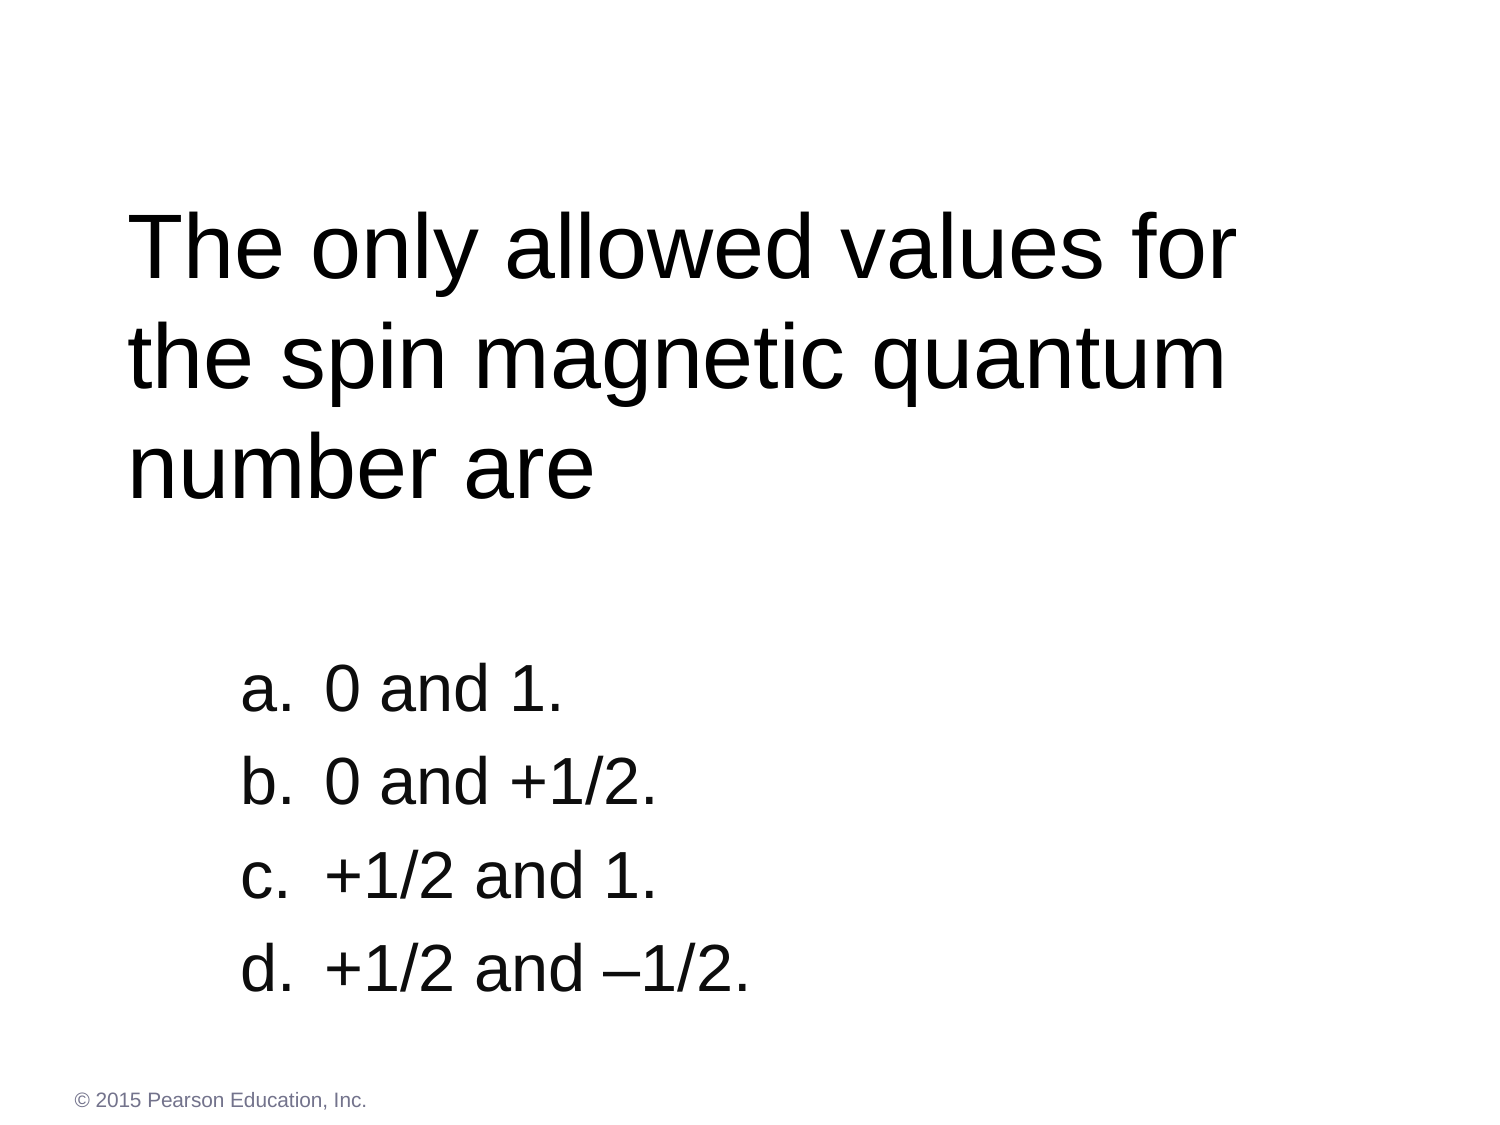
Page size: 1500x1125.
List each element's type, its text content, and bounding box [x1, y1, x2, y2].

subtitle 0 and 1. 0 and +1/2. +1/2 and 1. +1/2 and –1/2. [224, 637, 1276, 1038]
title The only allowed values for the spin magnetic quantum number are [112, 112, 1388, 591]
